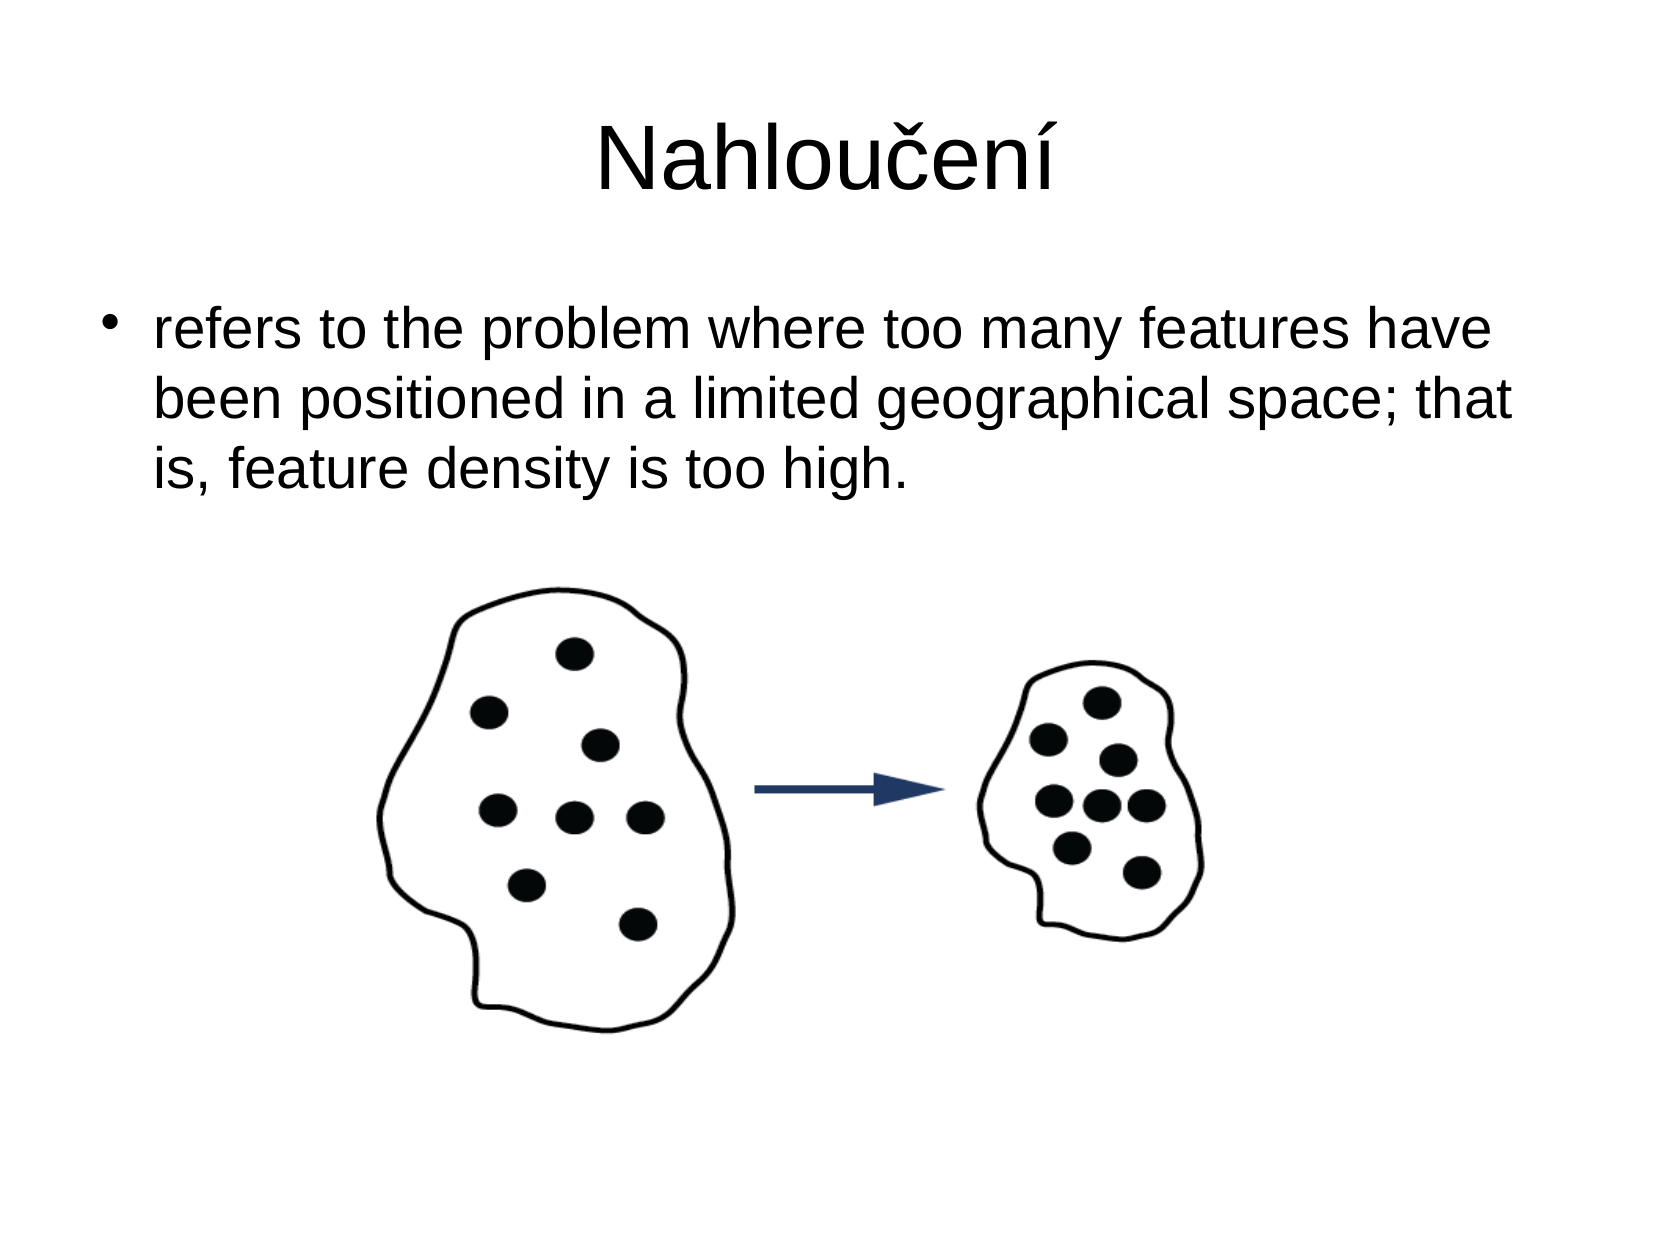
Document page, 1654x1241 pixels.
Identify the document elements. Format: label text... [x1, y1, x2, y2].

text_box Nahloučení [82, 49, 1571, 257]
text_box refers to the problem where too many features have been positioned in a limited geographical space; that is, feature density is too high. [82, 290, 1571, 1010]
picture [336, 564, 1288, 1064]
